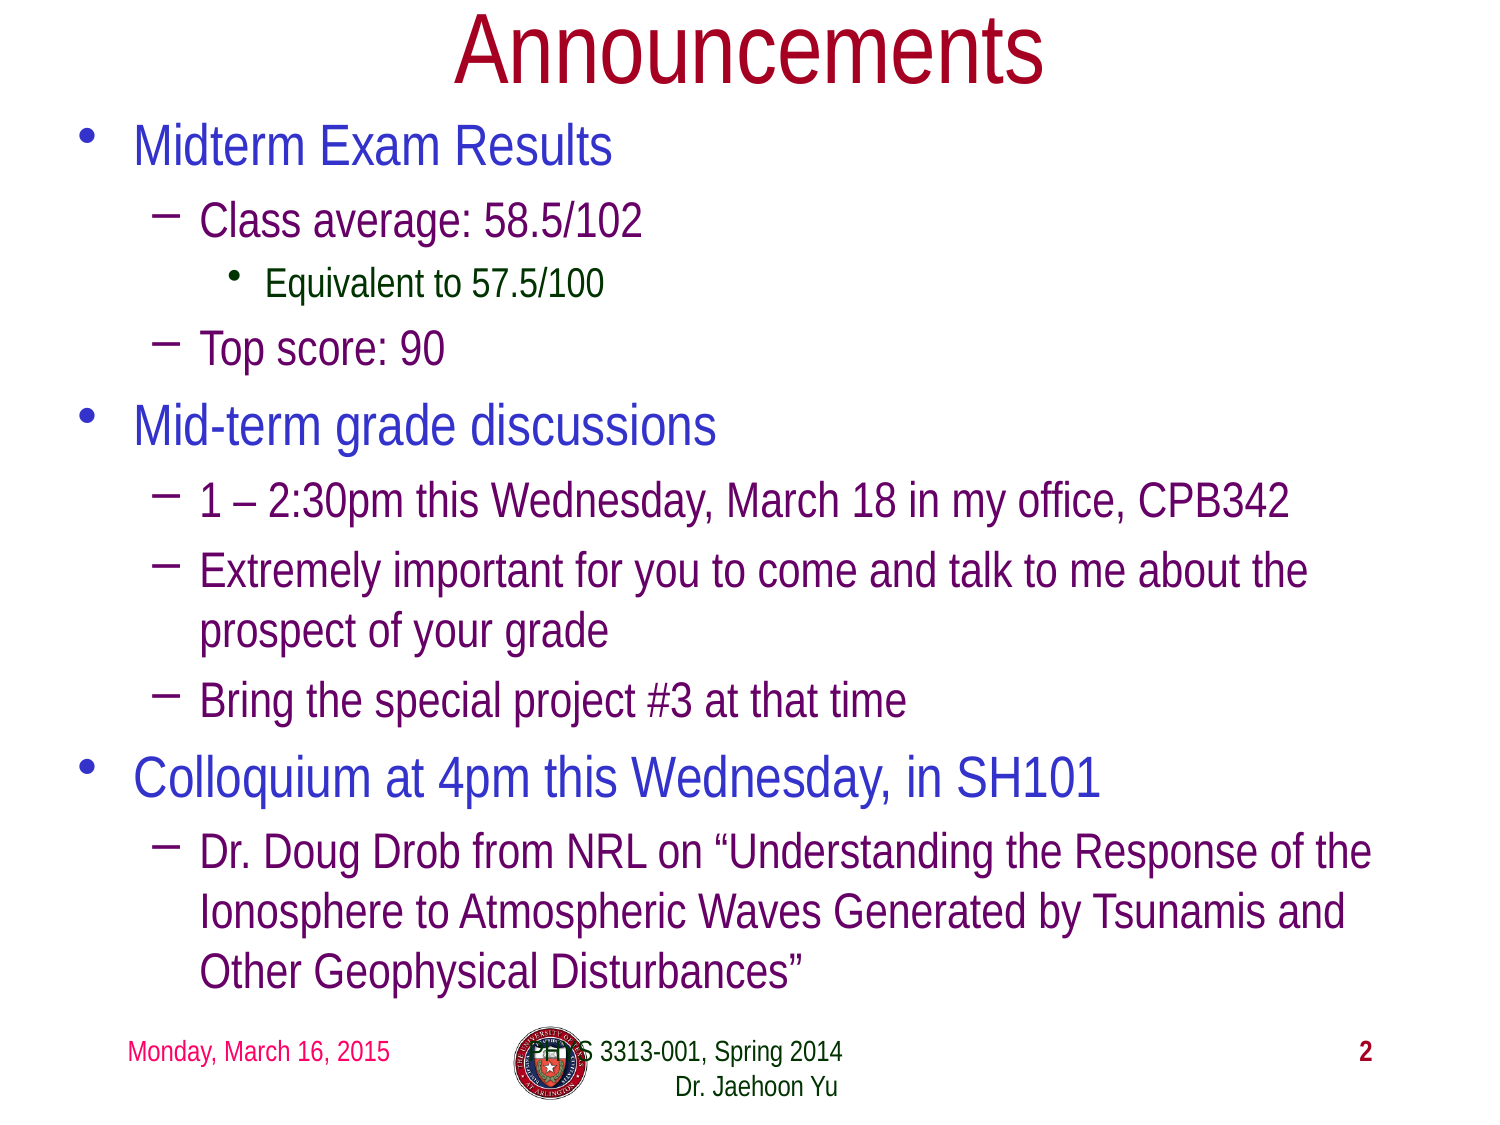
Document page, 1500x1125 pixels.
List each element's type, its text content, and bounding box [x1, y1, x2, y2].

footer PHYS 3313-001, Spring 2014 Dr. Jaehoon Yu [512, 1026, 988, 1101]
title Announcements [112, 0, 1388, 99]
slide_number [112, 1026, 426, 1101]
slide_number 2 [1074, 1026, 1388, 1101]
list Midterm Exam Results Class average: 58.5/102 Equivalent to 57.5/100 Top score: 90 Mid-term grade discussions 1 – 2:30pm this Wednesday, March 18 in my office, CPB342 Extremely important for you to come and talk to me about the prospect of your grade Bring the special project #3 at that time Colloquium at 4pm this Wednesday, in SH101 Dr. Doug Drob from NRL on “Understanding the Response of the Ionosphere to Atmospheric Waves Generated by Tsunamis and Other Geophysical Disturbances” [62, 99, 1476, 1026]
